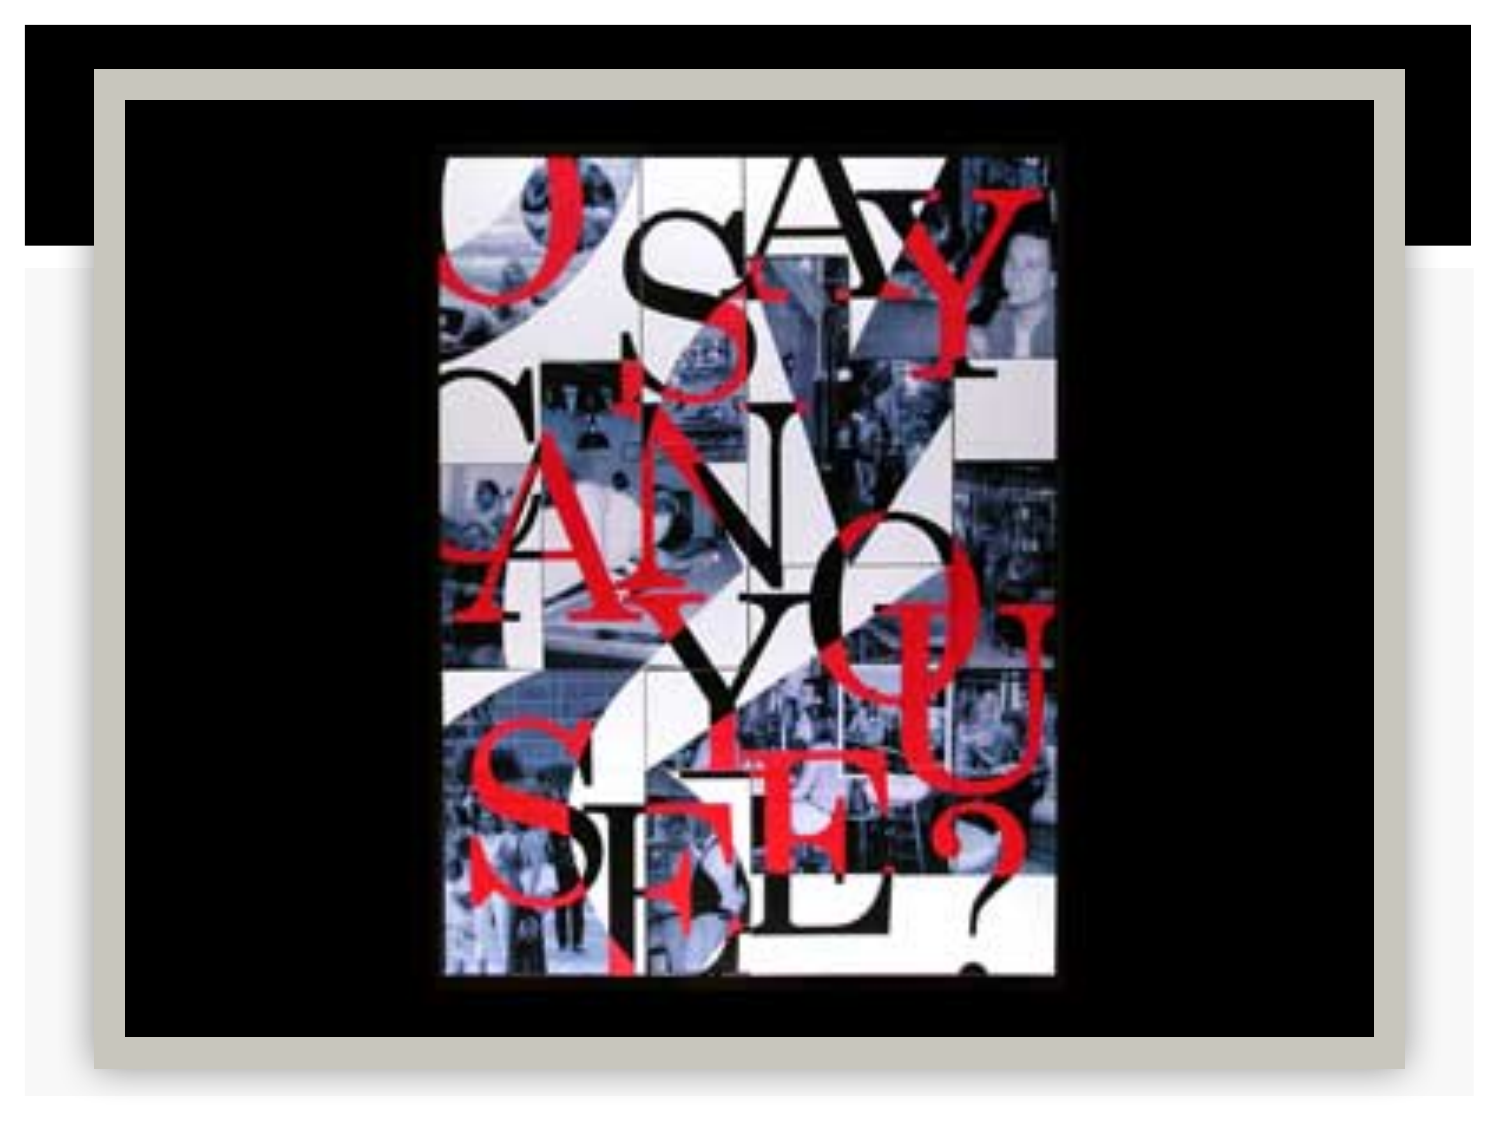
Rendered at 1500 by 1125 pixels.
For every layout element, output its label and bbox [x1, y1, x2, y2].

picture [124, 99, 1375, 1038]
